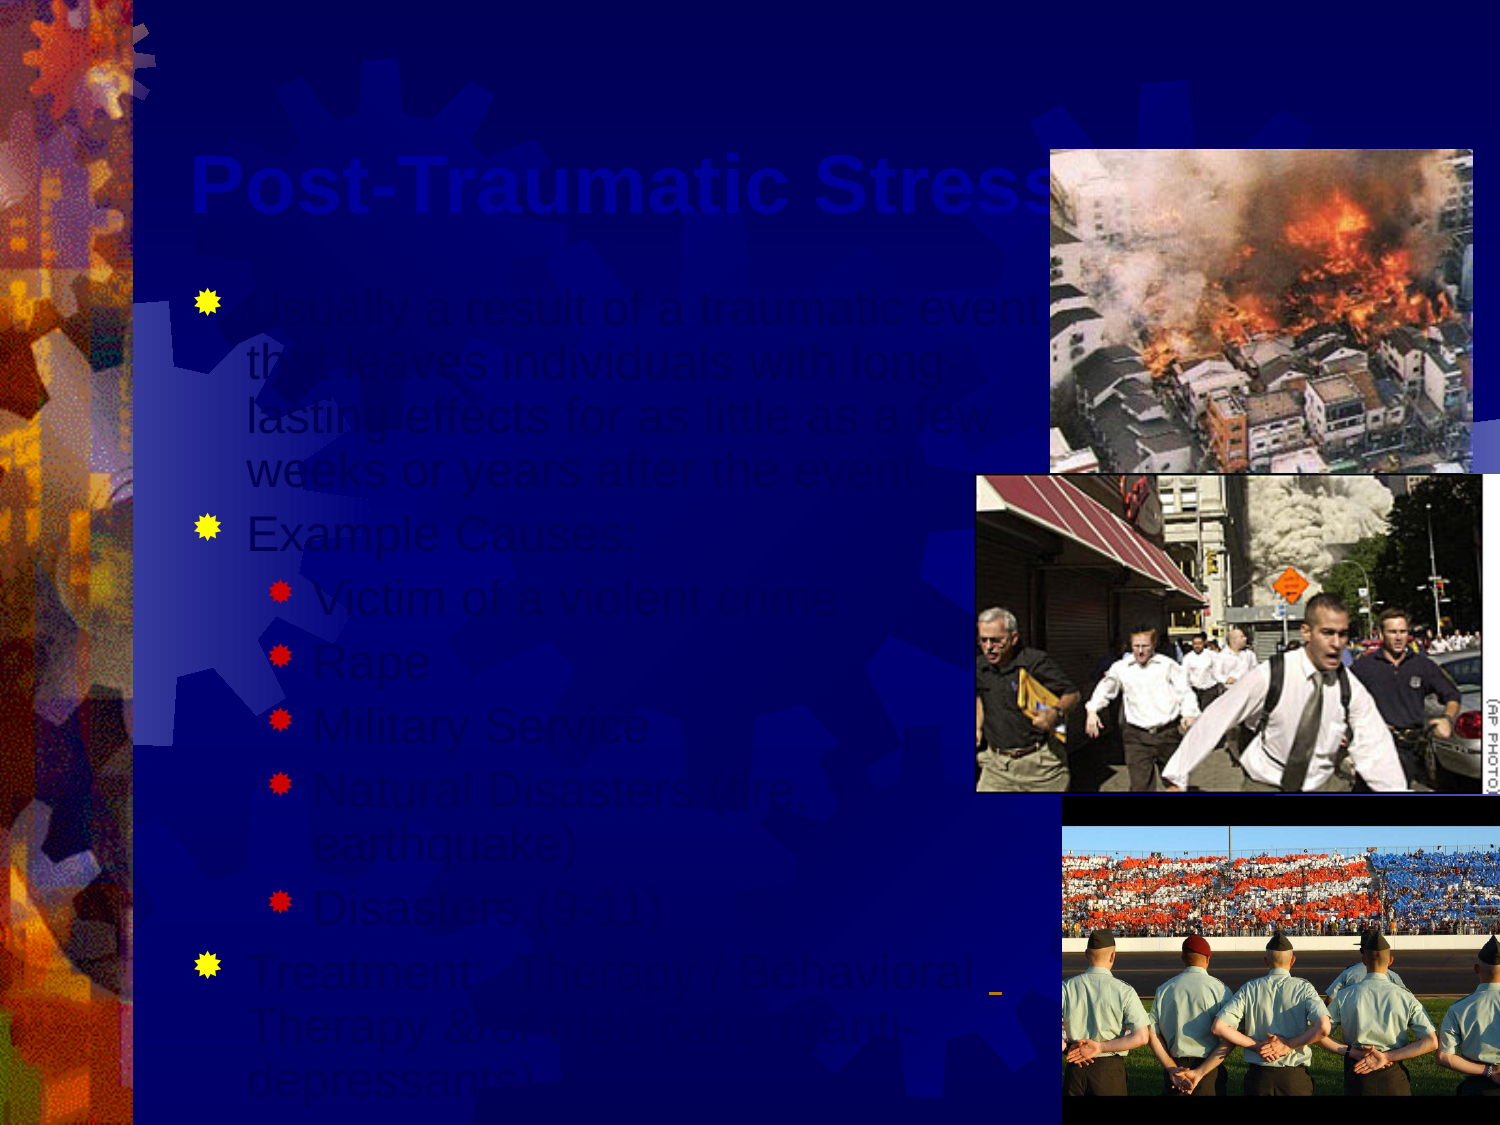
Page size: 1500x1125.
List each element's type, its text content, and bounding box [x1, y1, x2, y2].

title Post-Traumatic Stress Disorder [174, 49, 1451, 238]
list Usually a result of a traumatic event that leaves individuals with long-lasting effects for as little as a few weeks or years after the event. Example Causes: Victim of a violent crime Rape Military Service Natural Disasters (fire, earthquake) Disasters (9-11) Treatment: Therapy / Behavioral Therapy &/or medication (anti-depressants) [174, 274, 969, 951]
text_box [974, 149, 1500, 1125]
picture [0, 0, 133, 1125]
